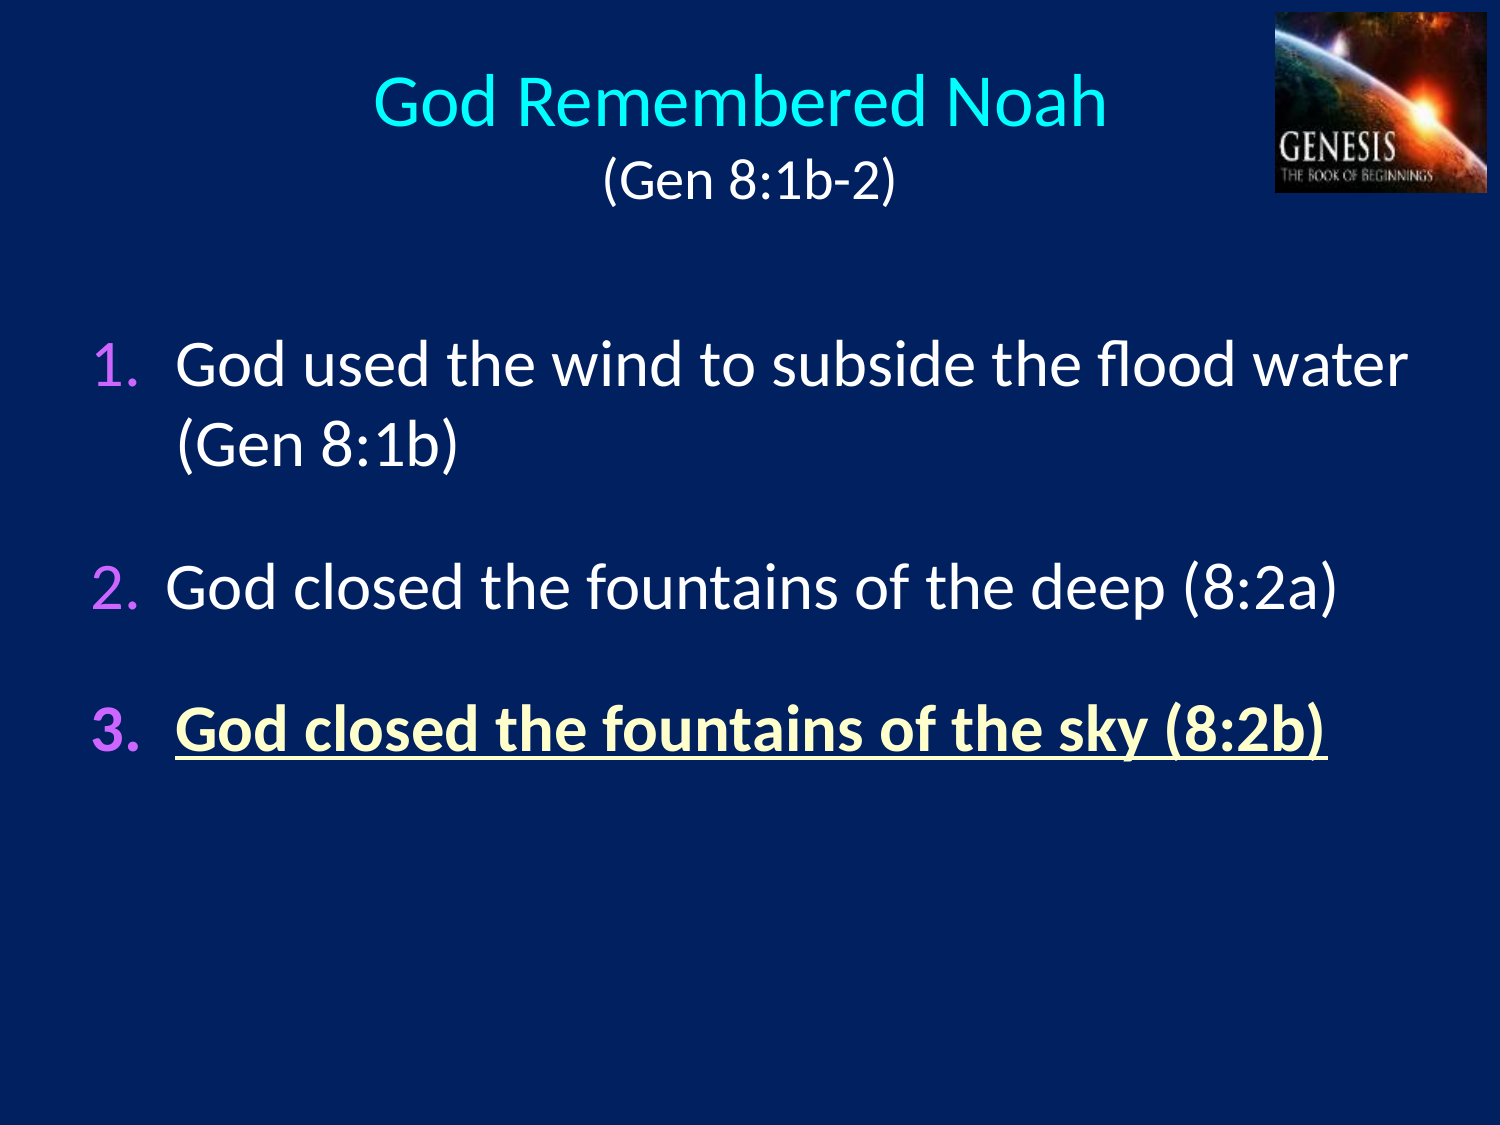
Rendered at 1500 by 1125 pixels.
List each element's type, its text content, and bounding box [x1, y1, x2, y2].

picture [1274, 12, 1487, 193]
list God used the wind to subside the flood water (Gen 8:1b) God closed the fountains of the deep (8:2a) God closed the fountains of the sky (8:2b) [74, 312, 1451, 776]
title God Remembered Noah (Gen 8:1b-2) [346, 37, 1154, 225]
